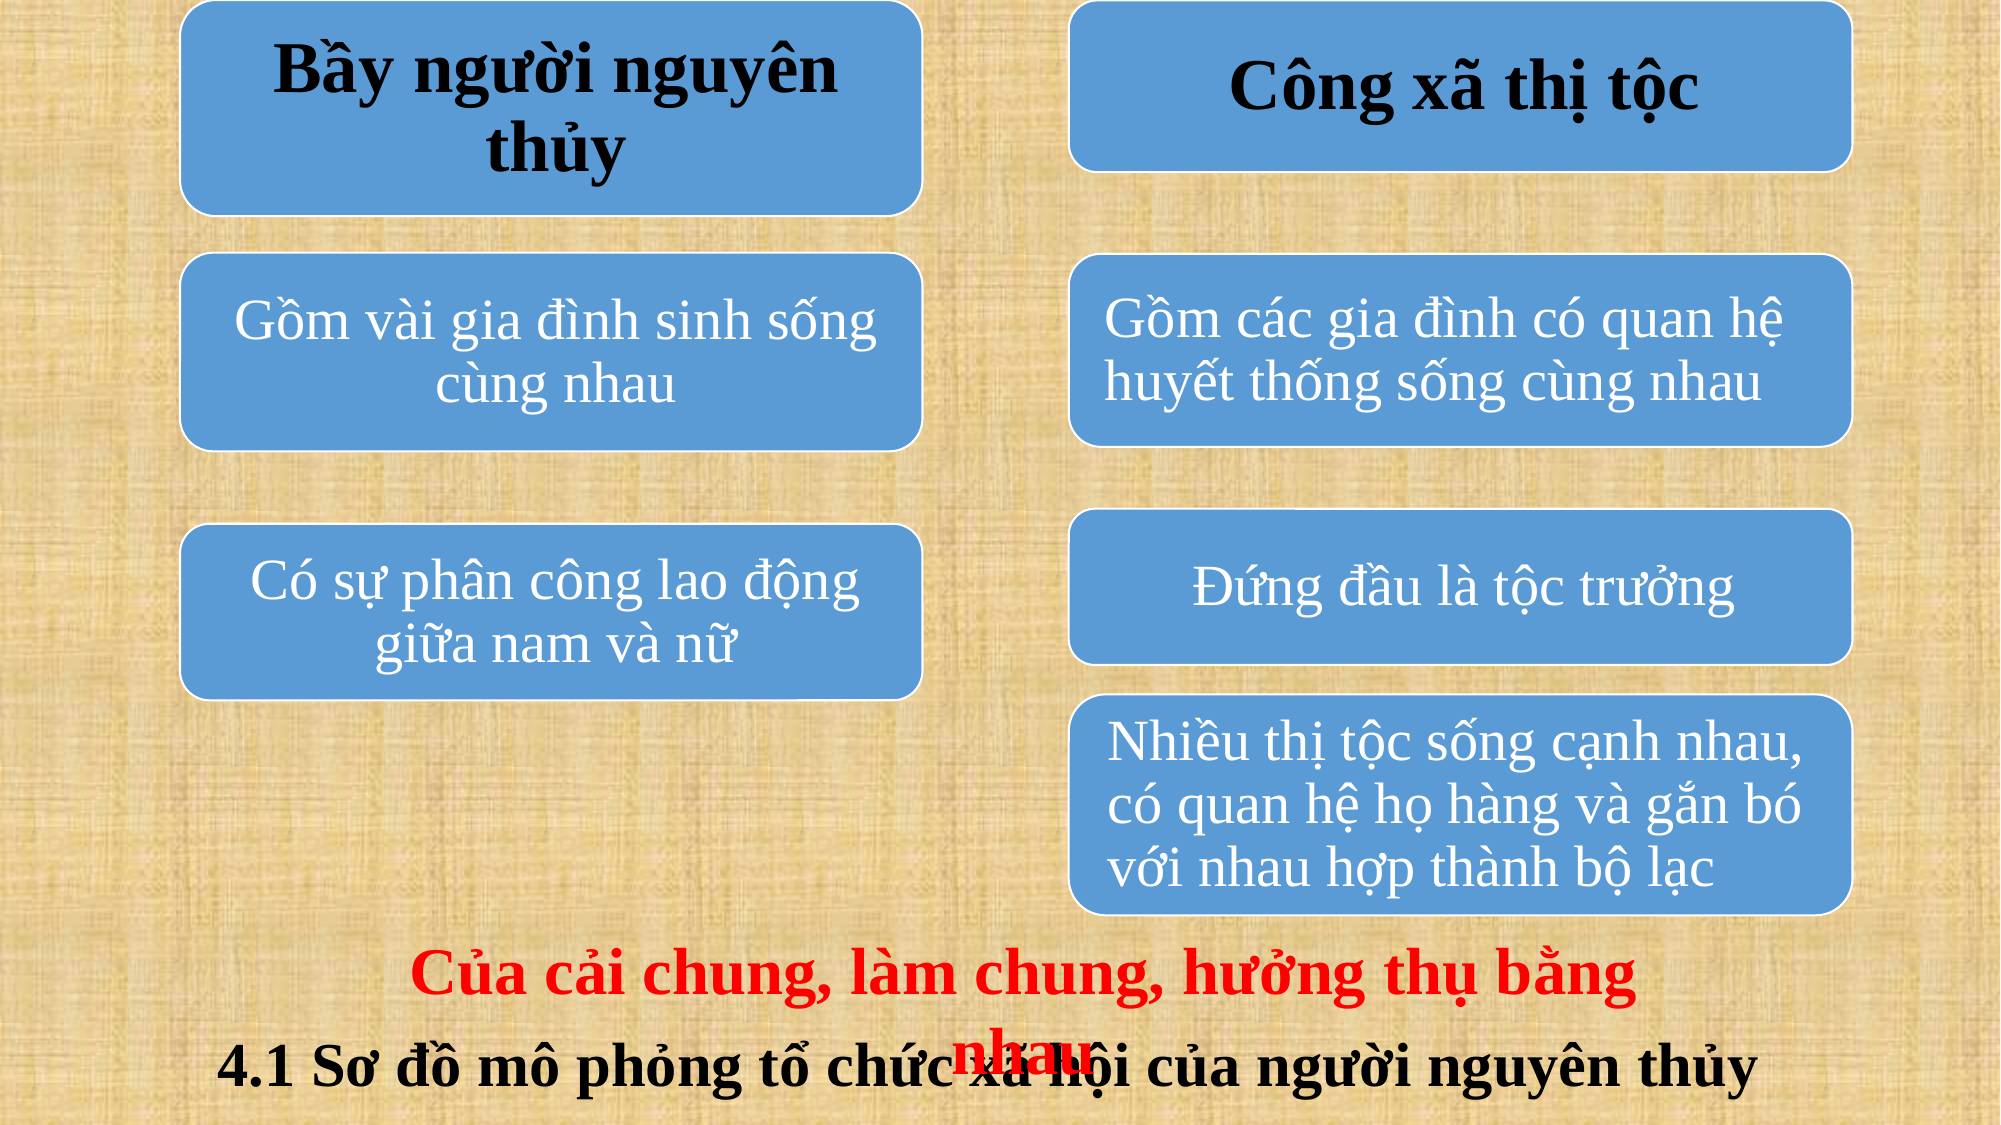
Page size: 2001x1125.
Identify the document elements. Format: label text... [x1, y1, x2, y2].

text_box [1068, 0, 1853, 916]
text_box Của cải chung, làm chung, hưởng thụ bằng nhau [315, 920, 1733, 1096]
text_box 4.1 Sơ đồ mô phỏng tổ chức xã hội của người nguyên thủy [202, 1016, 1785, 1107]
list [179, 0, 923, 714]
picture [0, 0, 2001, 1125]
